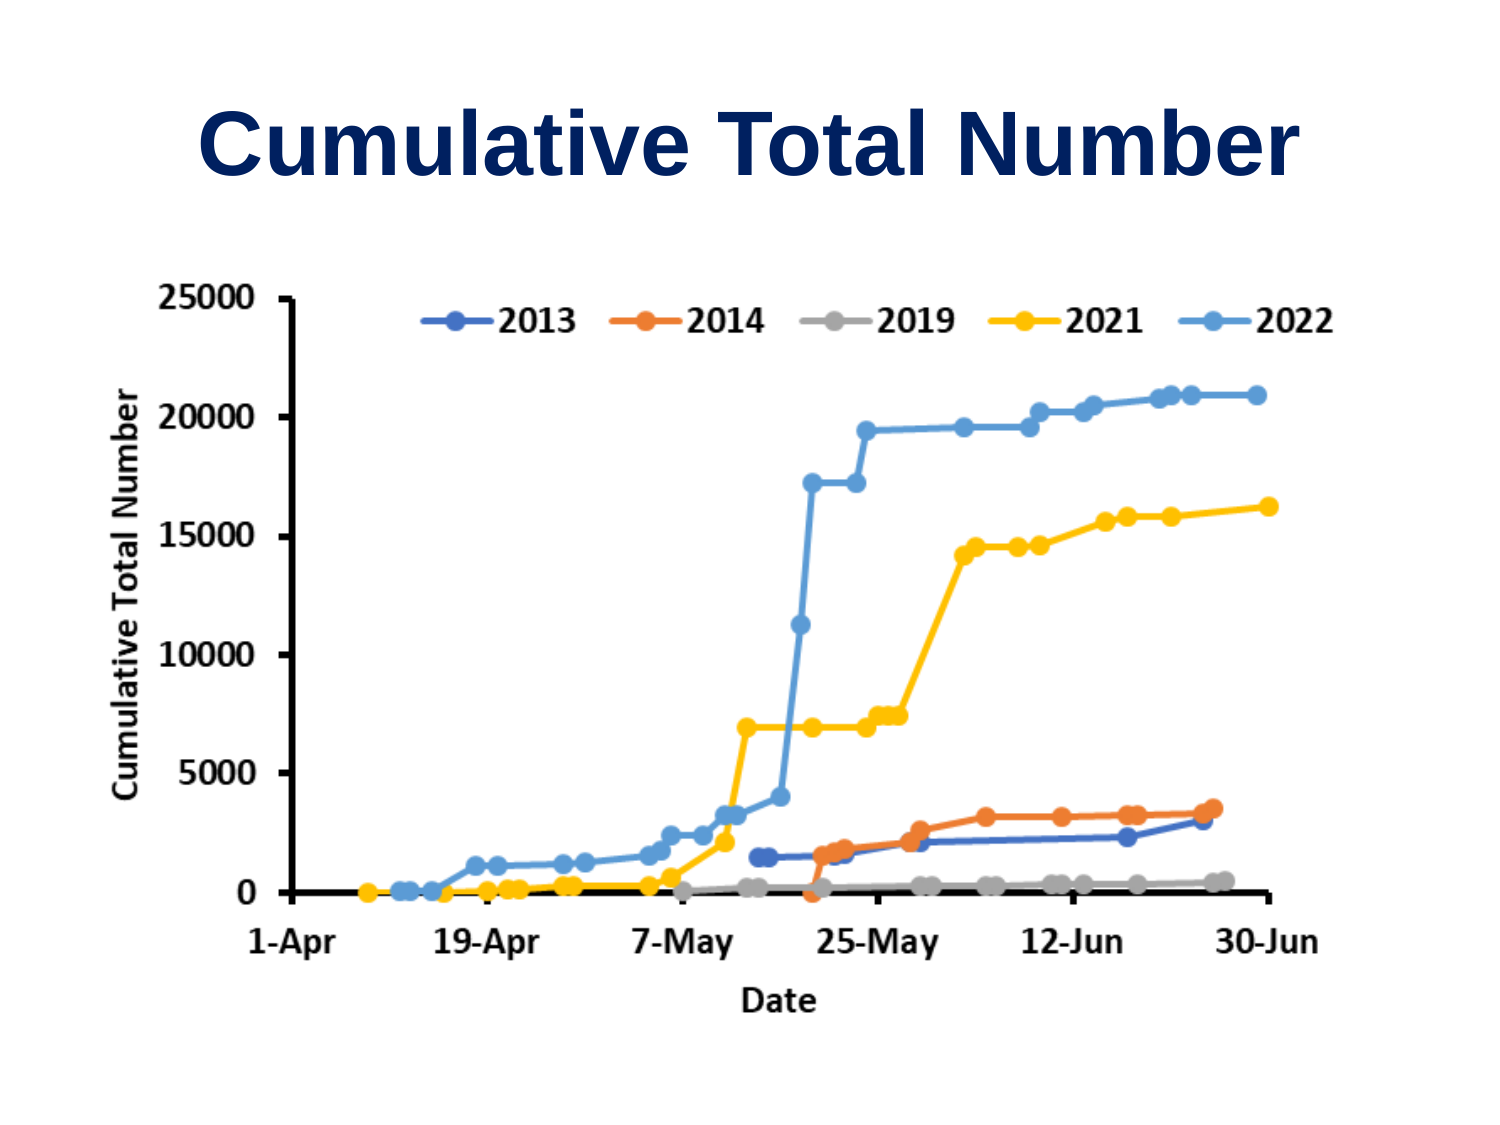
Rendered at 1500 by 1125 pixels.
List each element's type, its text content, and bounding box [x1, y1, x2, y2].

title Cumulative Total Number [75, 45, 1425, 233]
picture [87, 274, 1360, 1033]
